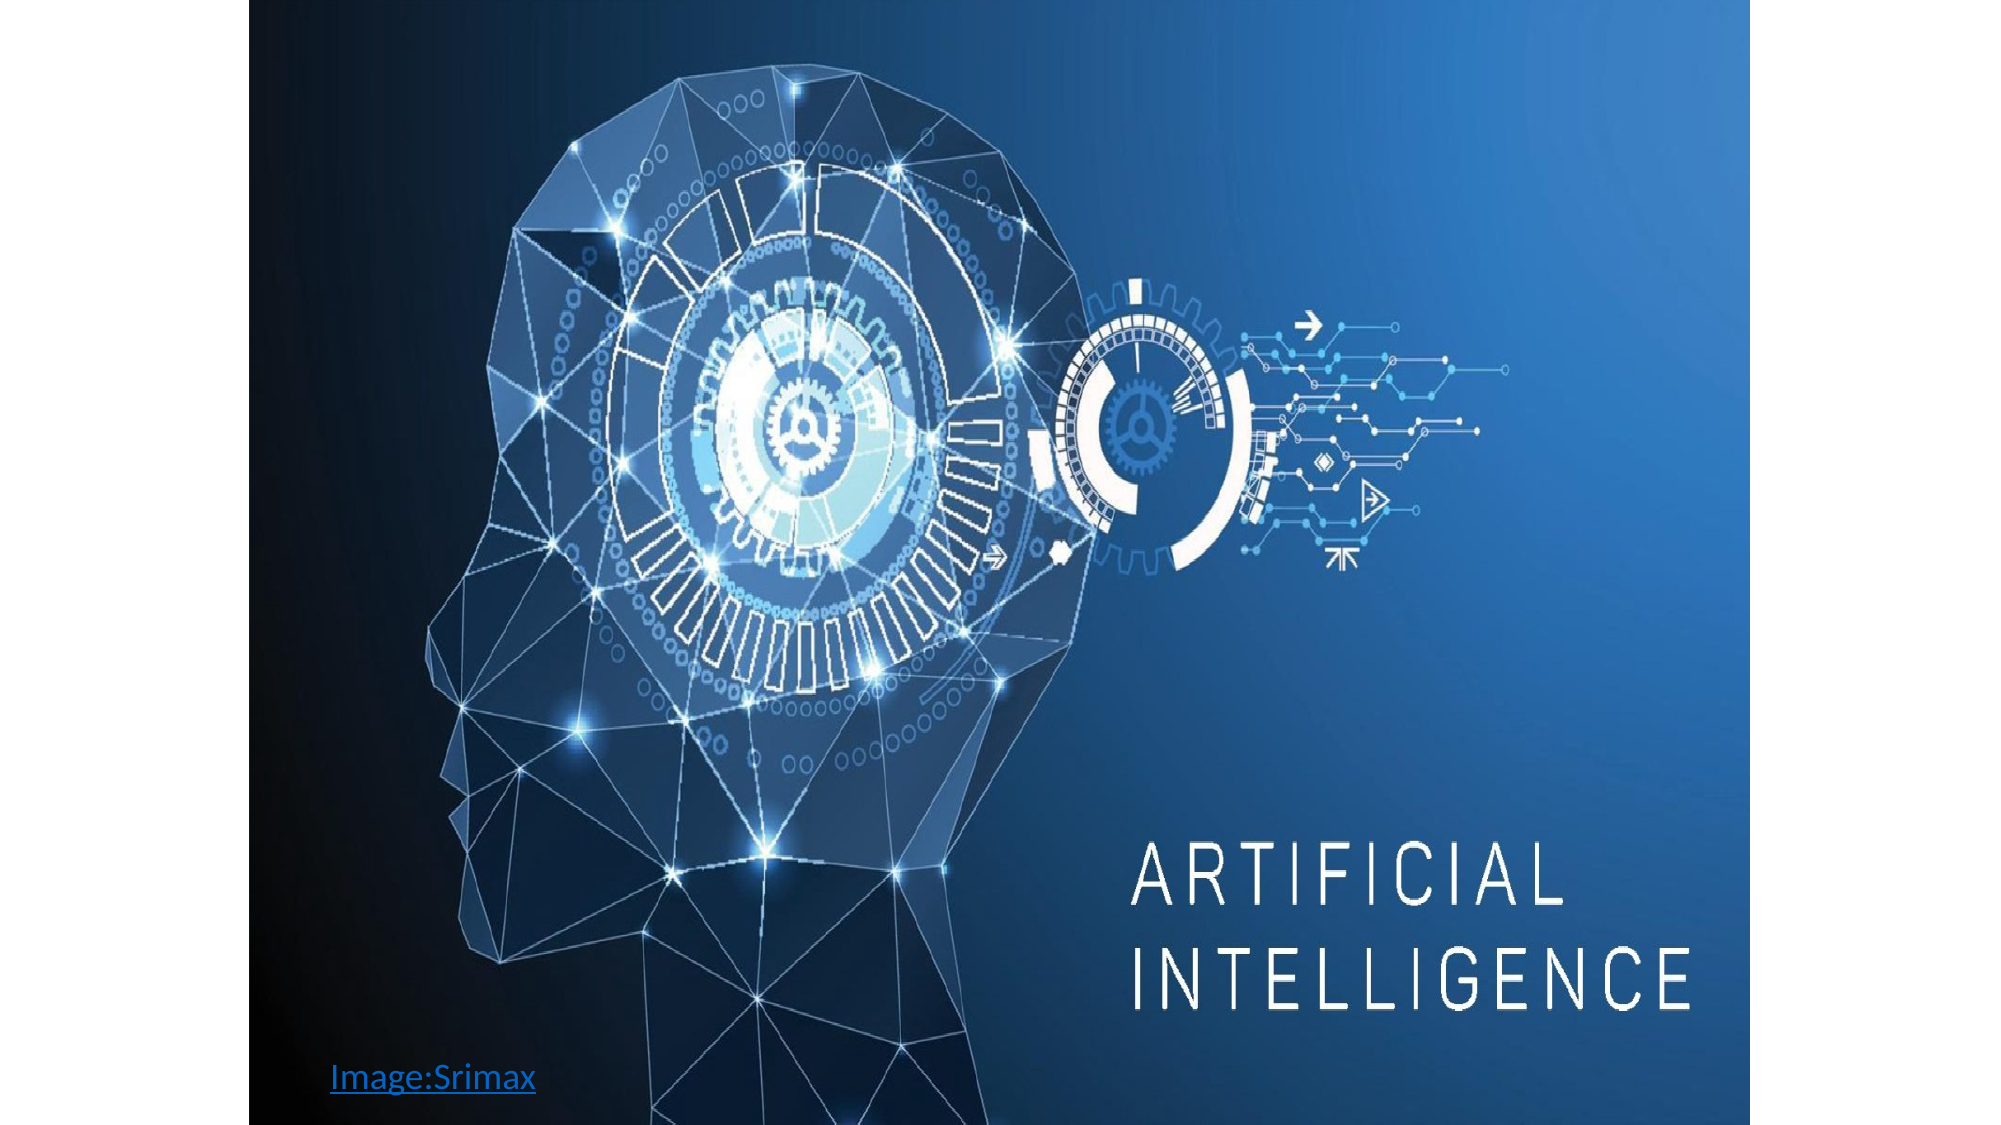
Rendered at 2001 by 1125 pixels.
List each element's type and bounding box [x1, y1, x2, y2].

picture [249, 0, 1750, 1125]
